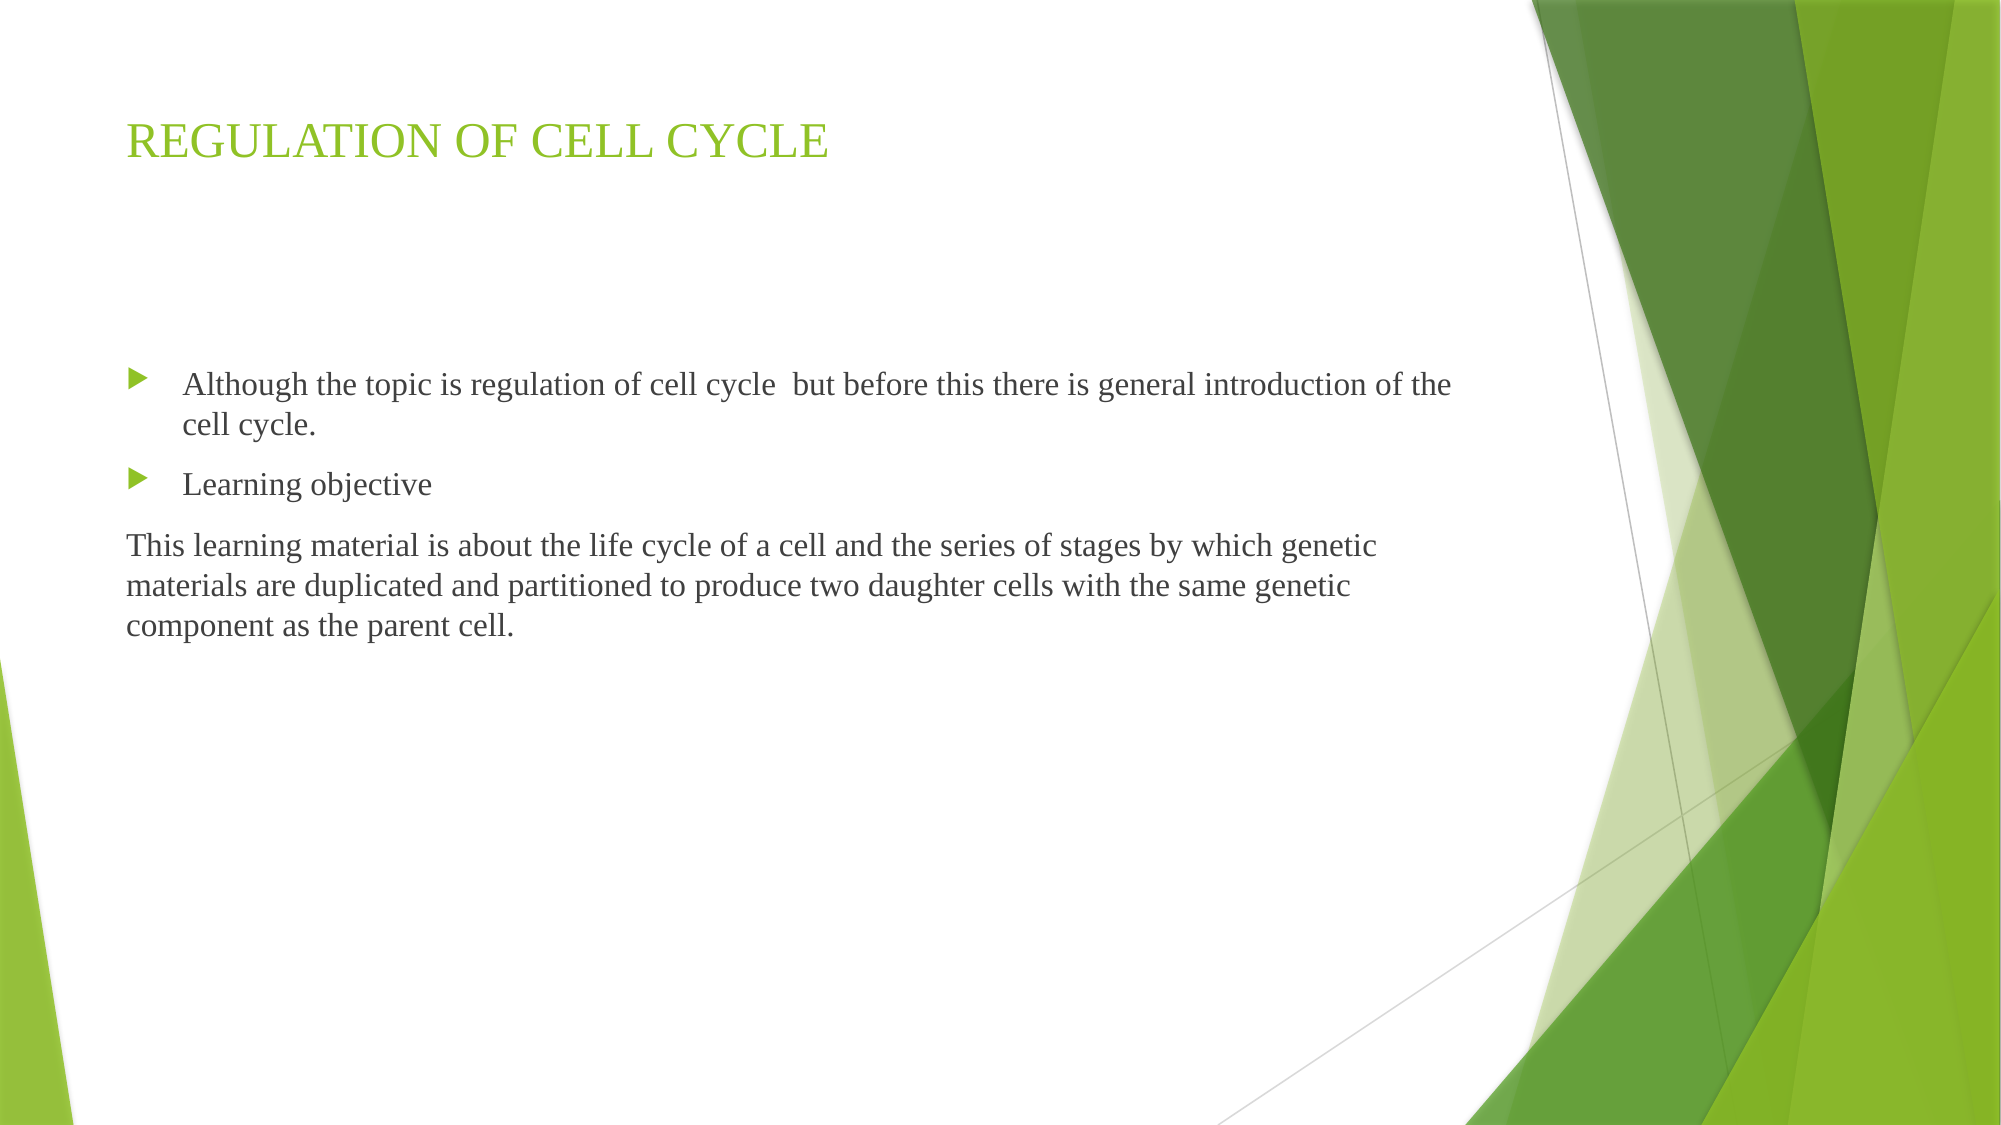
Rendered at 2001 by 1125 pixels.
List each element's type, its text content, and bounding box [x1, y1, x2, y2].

title REGULATION OF CELL CYCLE [111, 99, 1522, 317]
list Although the topic is regulation of cell cycle but before this there is general introduction of the cell cycle. Learning objective This learning material is about the life cycle of a cell and the series of stages by which genetic materials are duplicated and partitioned to produce two daughter cells with the same genetic component as the parent cell. [111, 354, 1522, 992]
